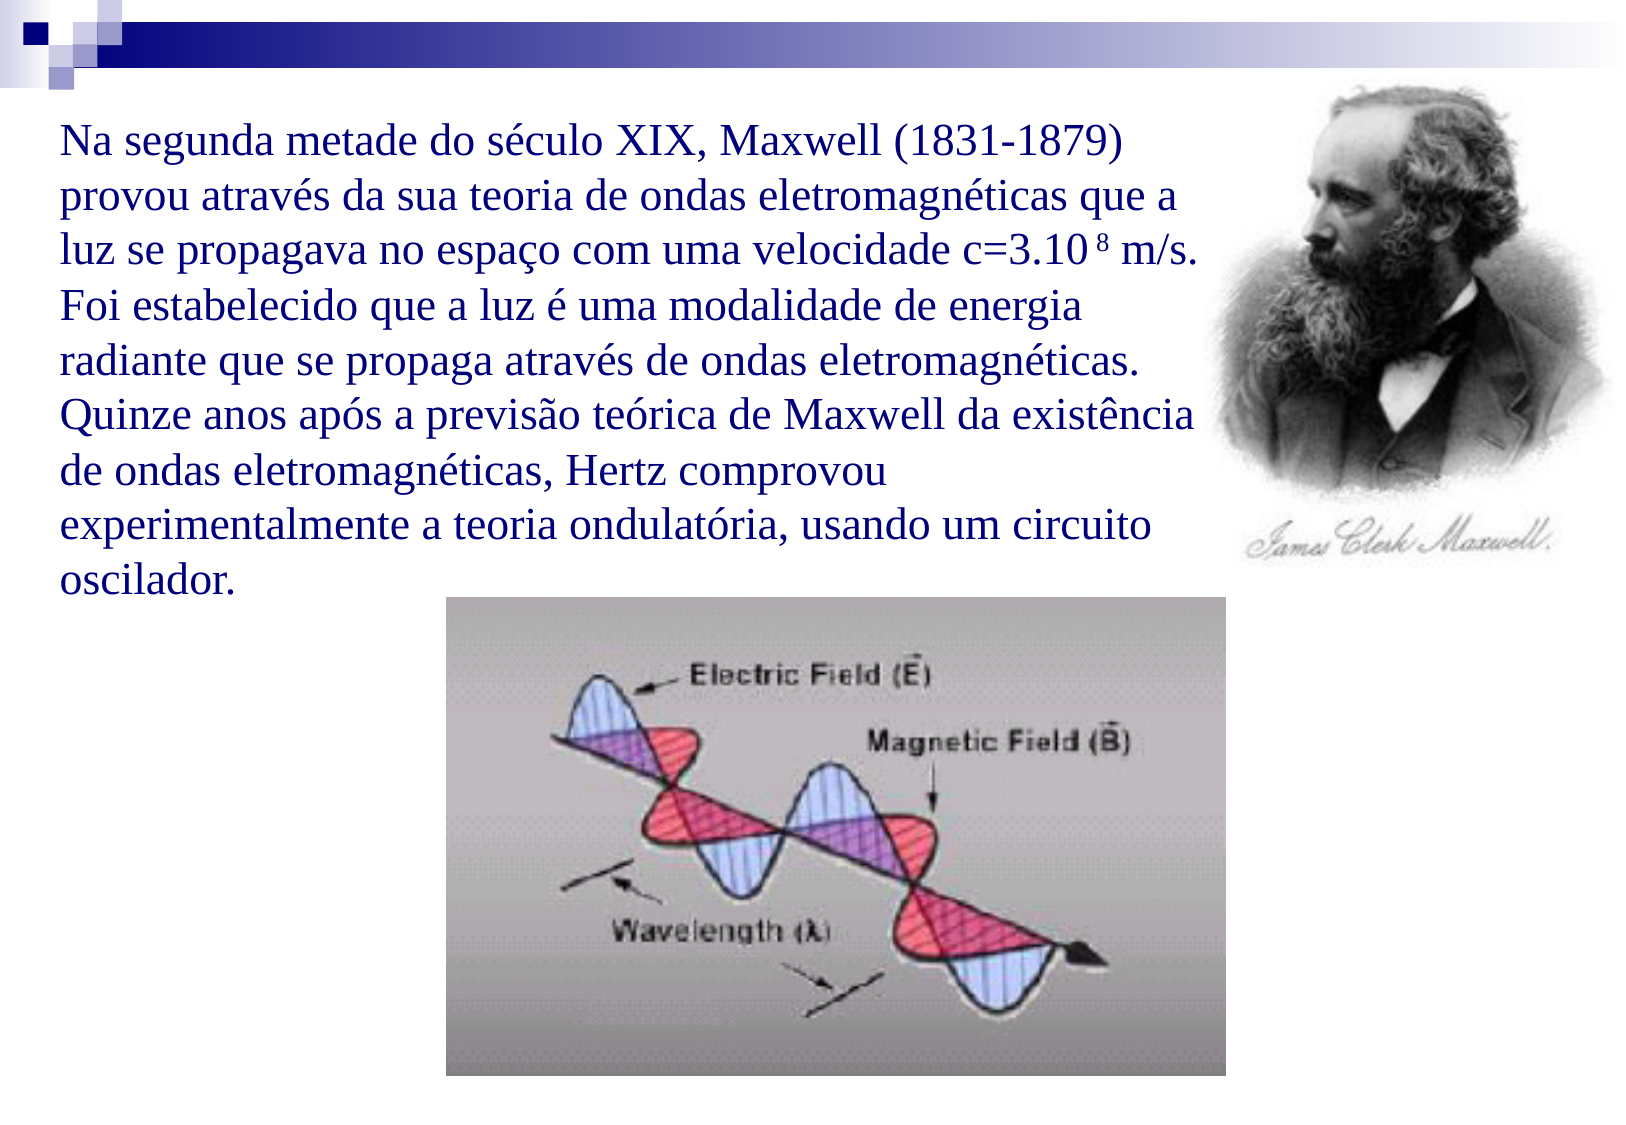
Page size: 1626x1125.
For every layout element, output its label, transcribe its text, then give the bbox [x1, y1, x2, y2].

picture [1203, 77, 1616, 574]
picture [446, 597, 1227, 1077]
text_box Na segunda metade do século XIX, Maxwell (1831-1879) provou através da sua teoria de ondas eletromagnéticas que a luz se propagava no espaço com uma velocidade c=3.10 8 m/s. Foi estabelecido que a luz é uma modalidade de energia radiante que se propaga através de ondas eletromagnéticas. Quinze anos após a previsão teórica de Maxwell da existência de ondas eletromagnéticas, Hertz comprovou experimentalmente a teoria ondulatória, usando um circuito oscilador. [44, 101, 1226, 676]
